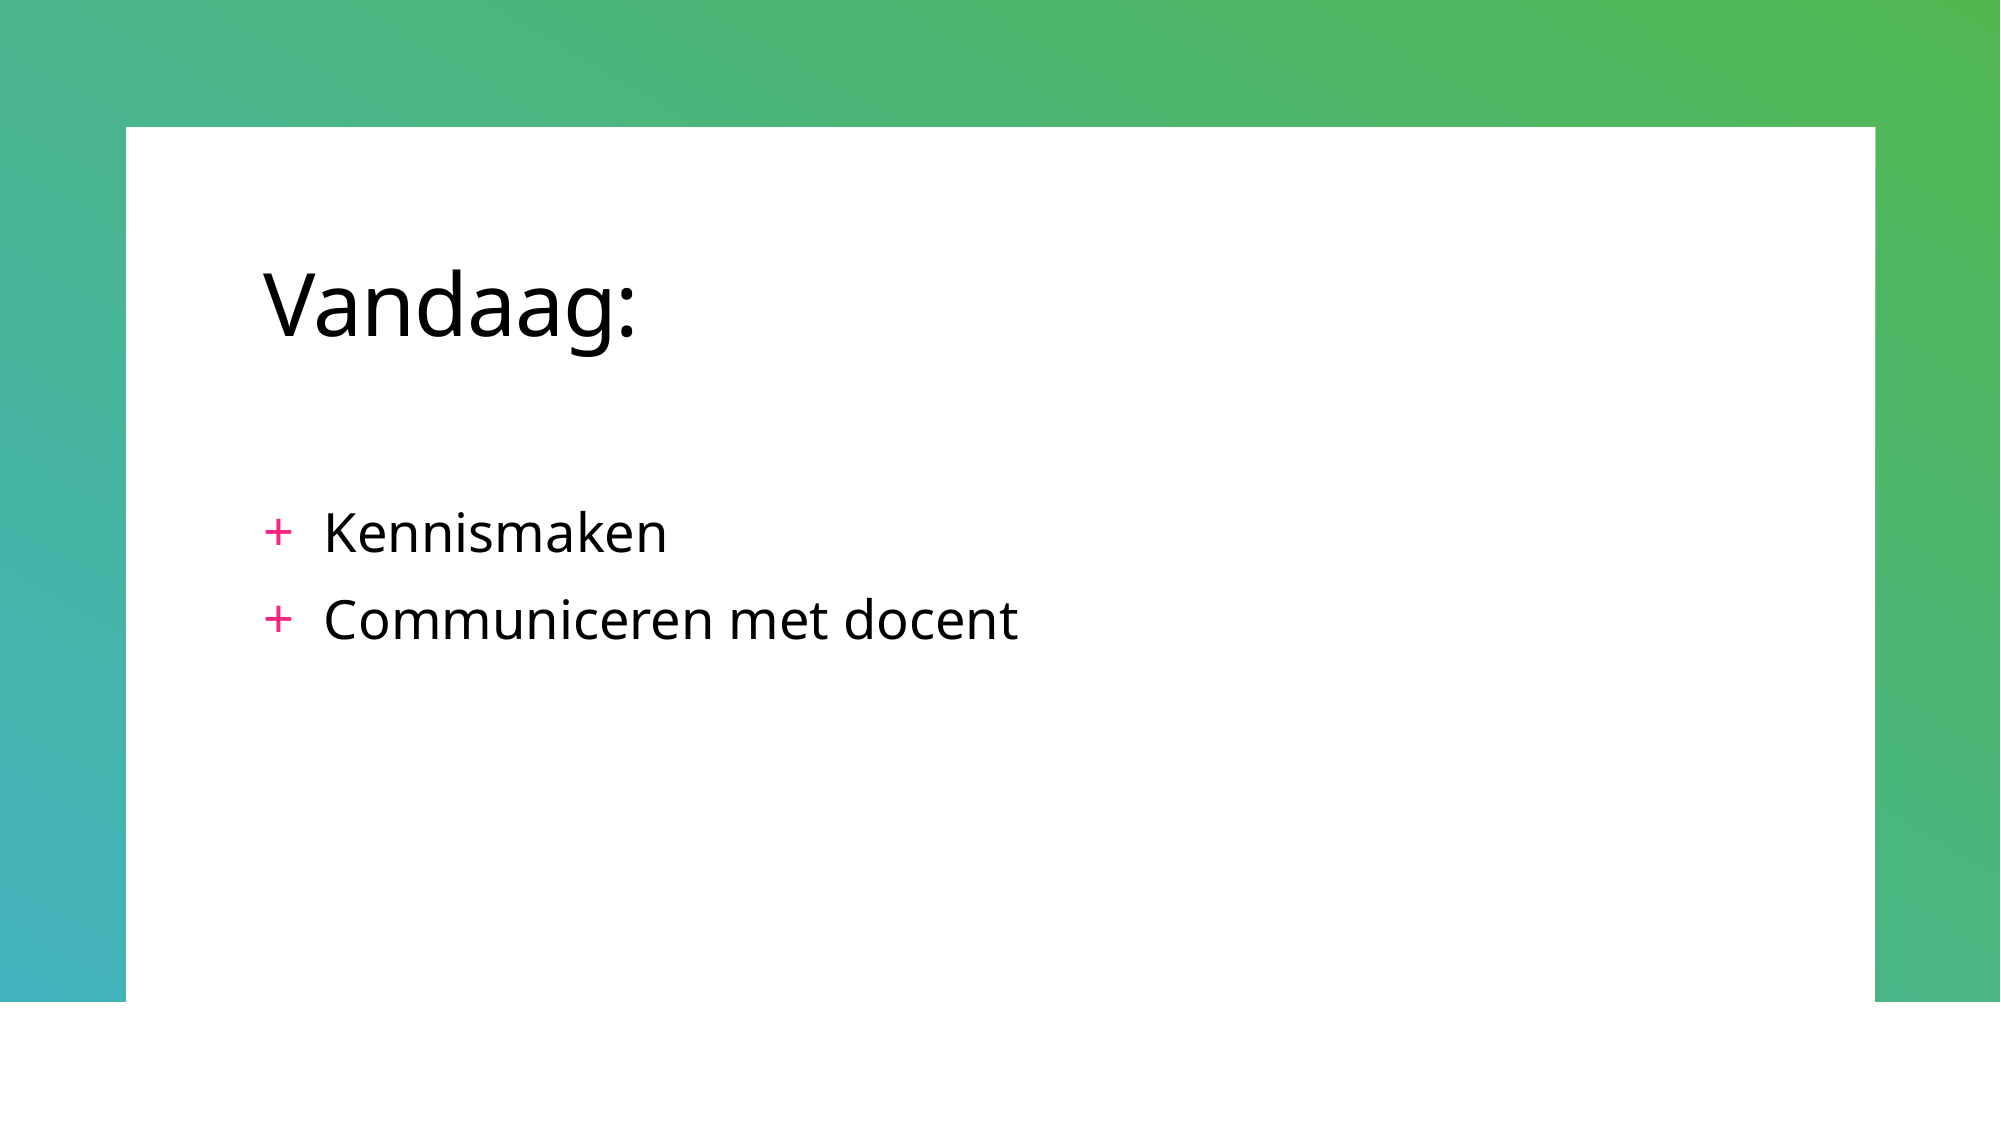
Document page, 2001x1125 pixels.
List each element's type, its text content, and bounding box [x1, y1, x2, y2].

title Vandaag: [248, 248, 1749, 470]
list Kennismaken Communiceren met docent [248, 487, 1749, 1001]
